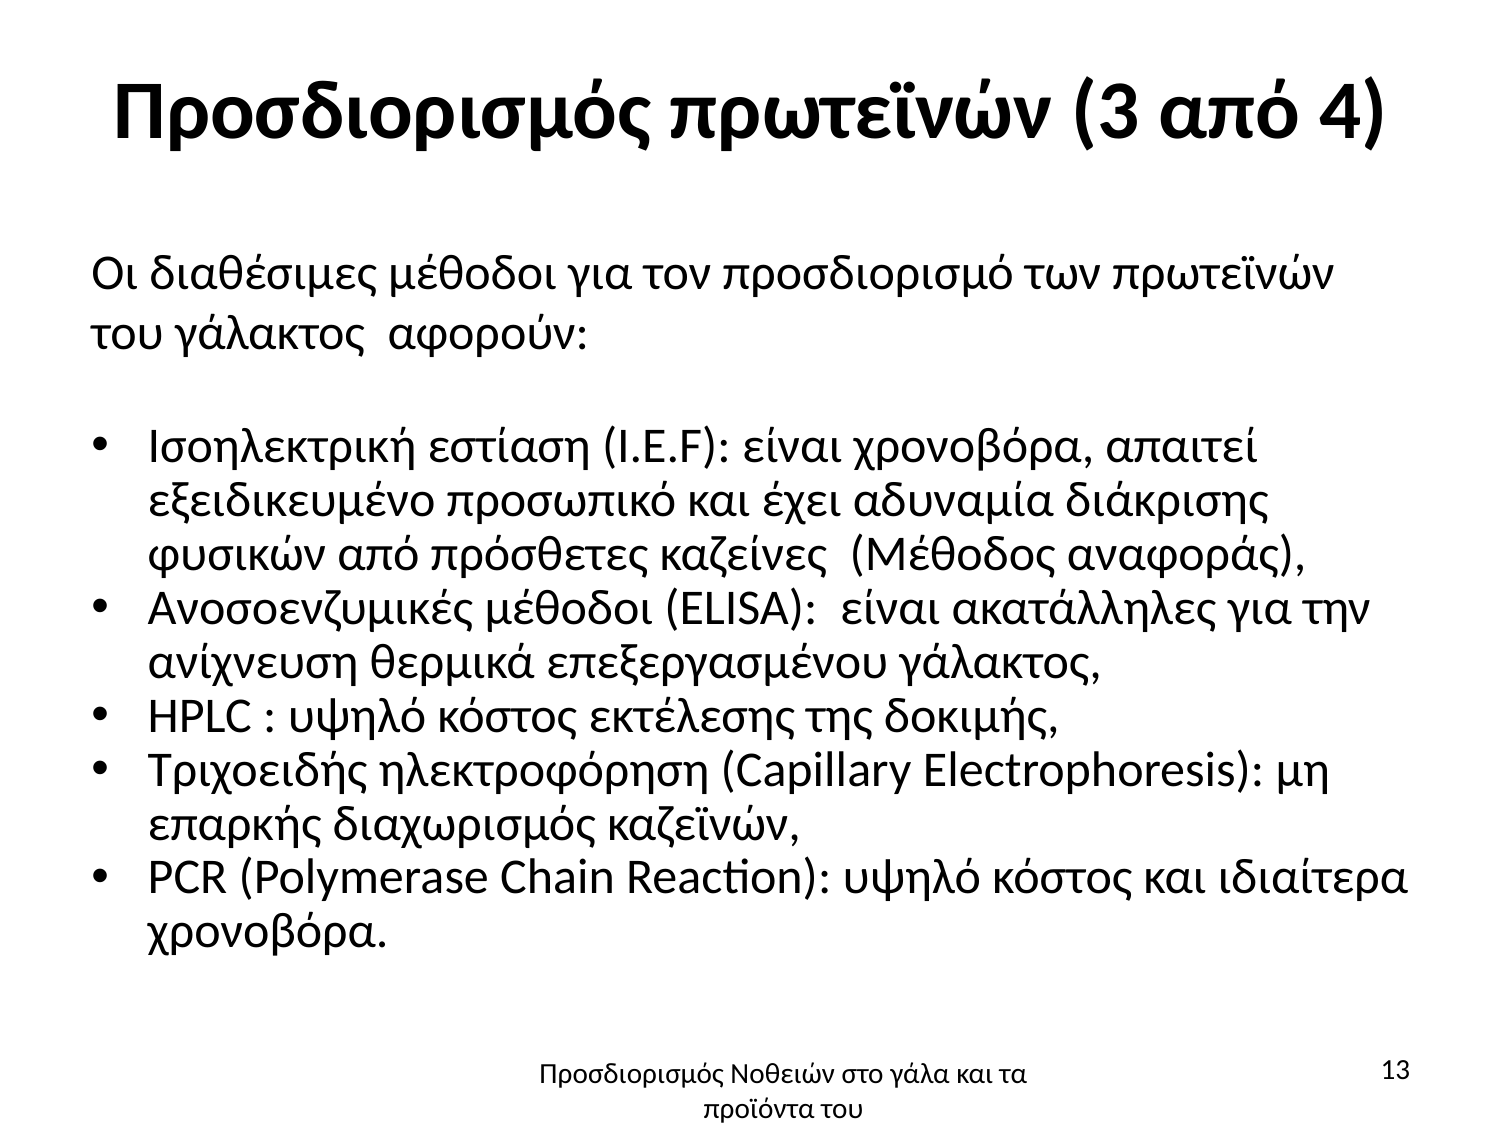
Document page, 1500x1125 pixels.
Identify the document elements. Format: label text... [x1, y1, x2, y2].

title Προσδιορισμός πρωτεϊνών (3 από 4) [76, 7, 1425, 209]
text_box Οι διαθέσιμες μέθοδοι για τον προσδιορισμό των πρωτεϊνών του γάλακτος αφορούν: Ισοηλεκτρική εστίαση (Ι.E.F): είναι χρονοβόρα, απαιτεί εξειδικευμένο προσωπικό και έχει αδυναμία διάκρισης φυσικών από πρόσθετες καζείνες (Μέθοδος αναφοράς), Ανοσοενζυμικές μέθοδοι (ELISA): είναι ακατάλληλες για την ανίχνευση θερμικά επεξεργασμένου γάλακτος, HPLC : υψηλό κόστος εκτέλεσης της δοκιμής, Τριχοειδής ηλεκτροφόρηση (Capillary Electrophoresis): μη επαρκής διαχωρισμός καζεϊνών, PCR (Polymerase Chain Reaction): υψηλό κόστος και ιδιαίτερα χρονοβόρα. [76, 231, 1425, 967]
text_box 13 [1074, 1042, 1425, 1103]
text_box Προσδιορισμός Νοθειών στο γάλα και τα προϊόντα του [521, 1046, 1046, 1125]
